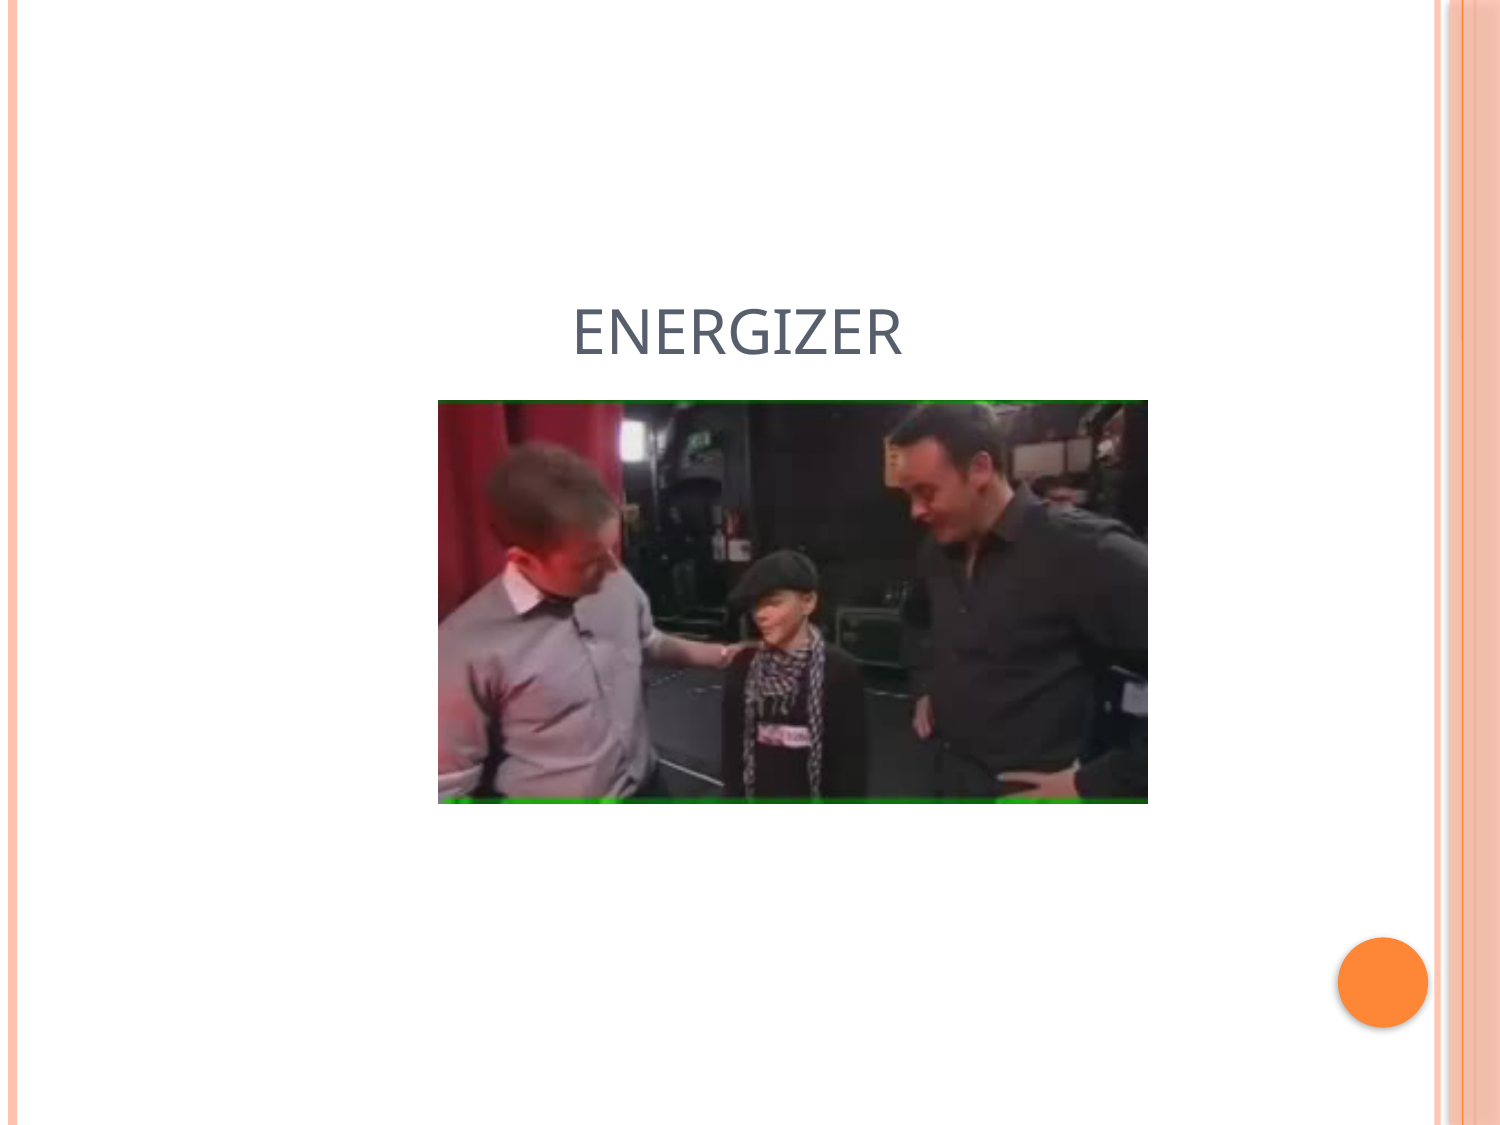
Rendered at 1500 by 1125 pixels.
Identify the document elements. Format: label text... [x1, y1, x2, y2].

title ENERGIZER [125, 187, 1350, 375]
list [436, 399, 1150, 805]
